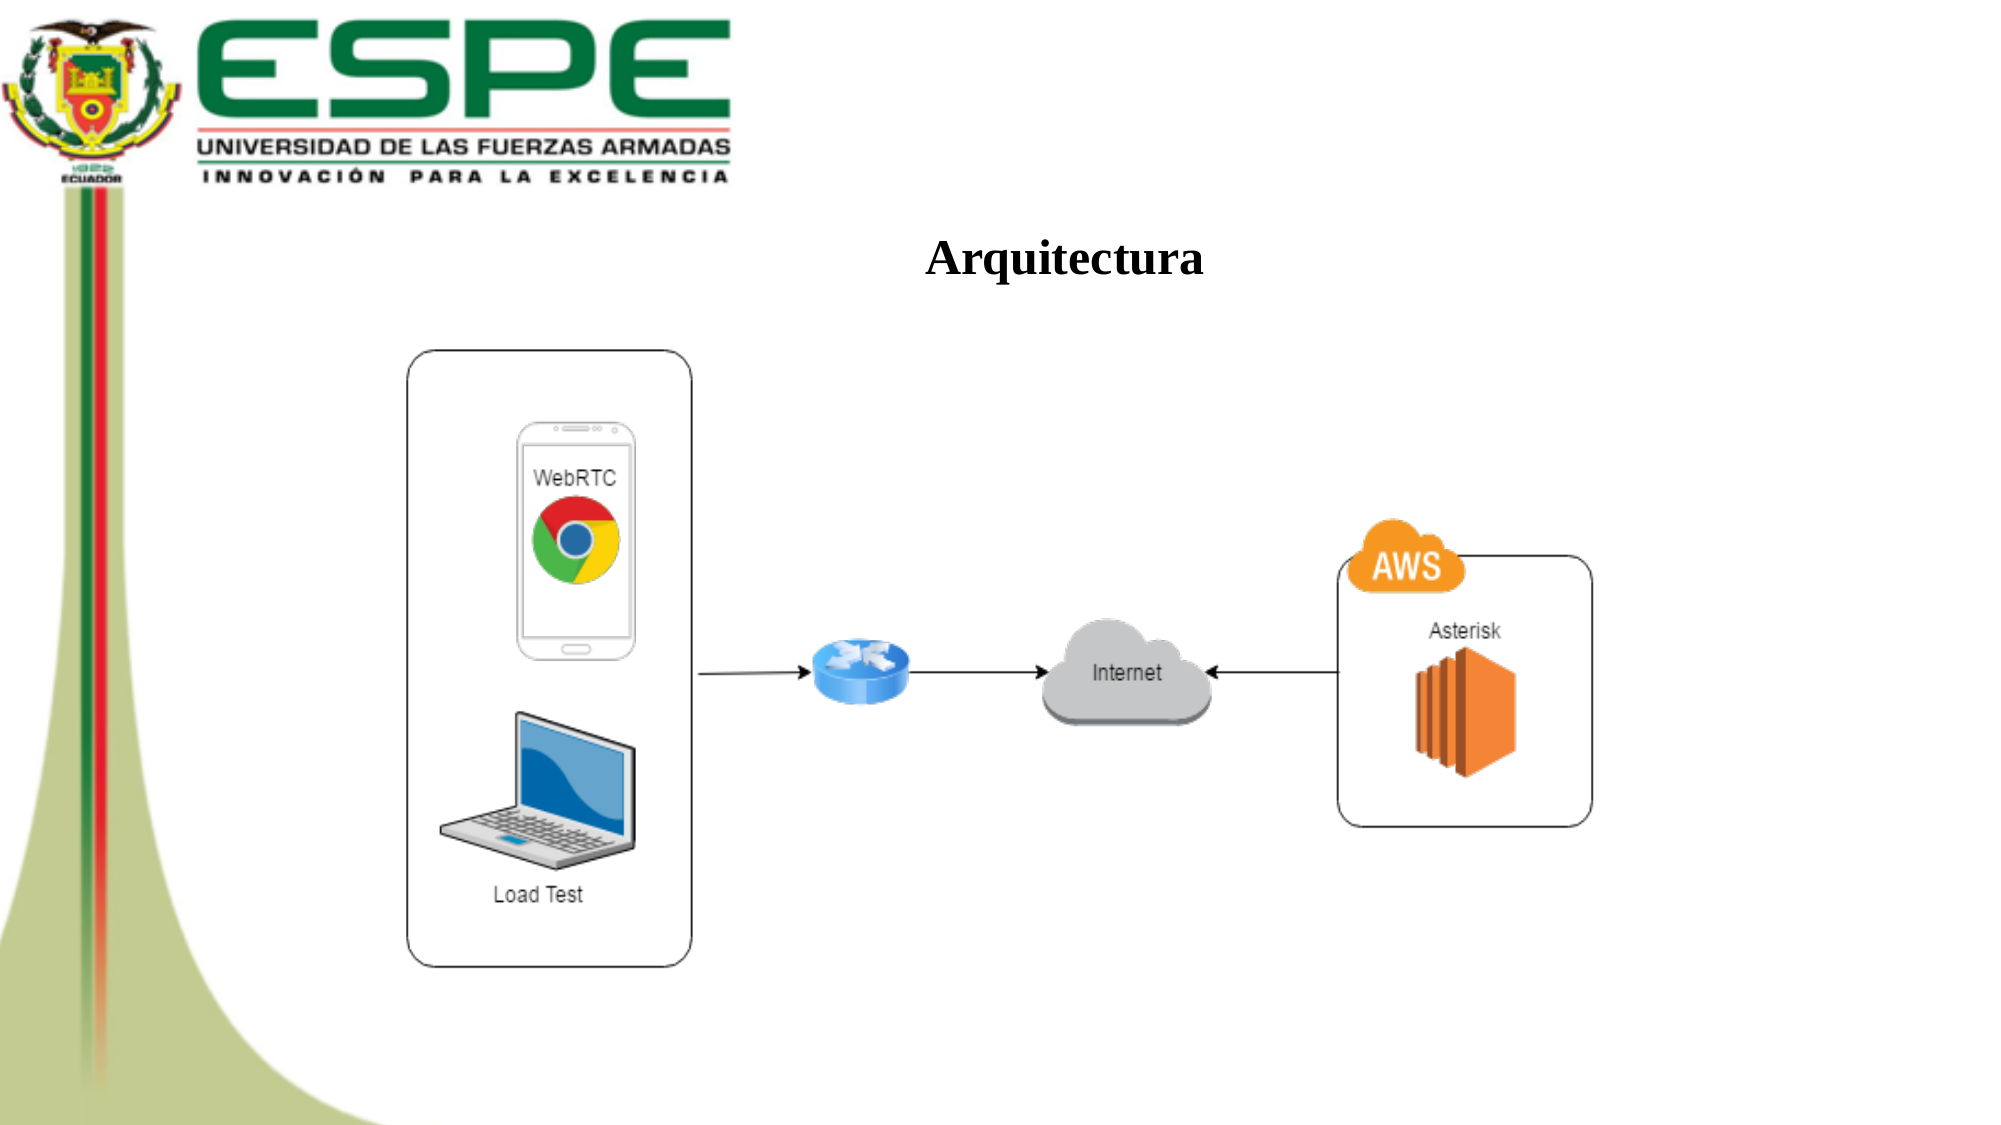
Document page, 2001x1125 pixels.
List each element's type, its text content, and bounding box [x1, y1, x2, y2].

picture [0, 17, 1595, 1125]
title Arquitectura [740, 160, 1710, 349]
